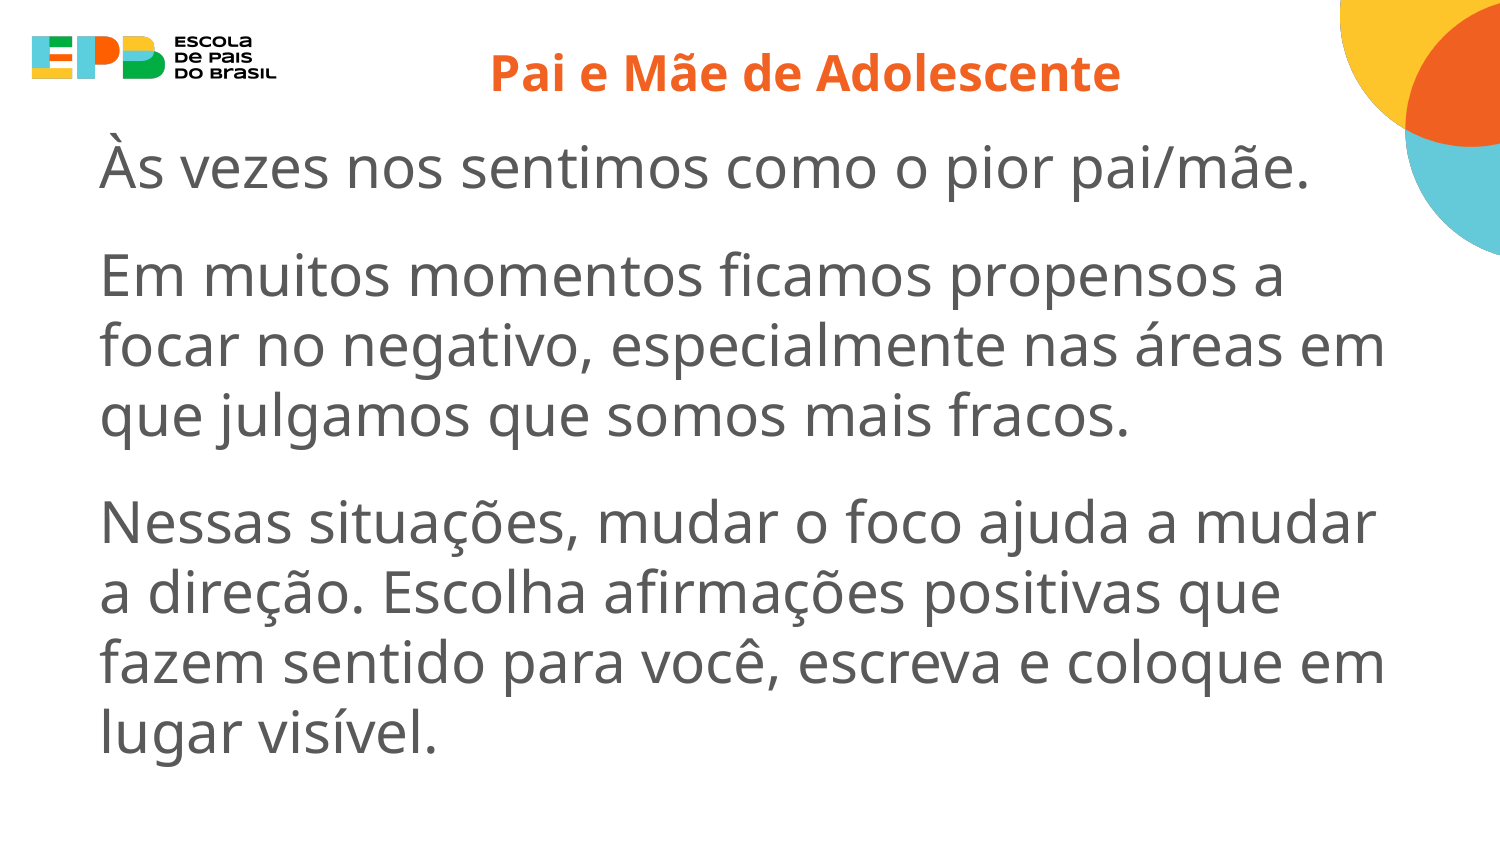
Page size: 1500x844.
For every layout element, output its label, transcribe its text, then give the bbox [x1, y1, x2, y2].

title Pai e Mãe de Adolescente [223, 26, 1390, 115]
picture [31, 36, 223, 79]
list Às vezes nos sentimos como o pior pai/mãe. Em muitos momentos ficamos propensos a focar no negativo, especialmente nas áreas em que julgamos que somos mais fracos. Nessas situações, mudar o foco ajuda a mudar a direção. Escolha afirmações positivas que fazem sentido para você, escreva e coloque em lugar visível. [62, 115, 1427, 844]
picture [1305, 0, 1500, 279]
